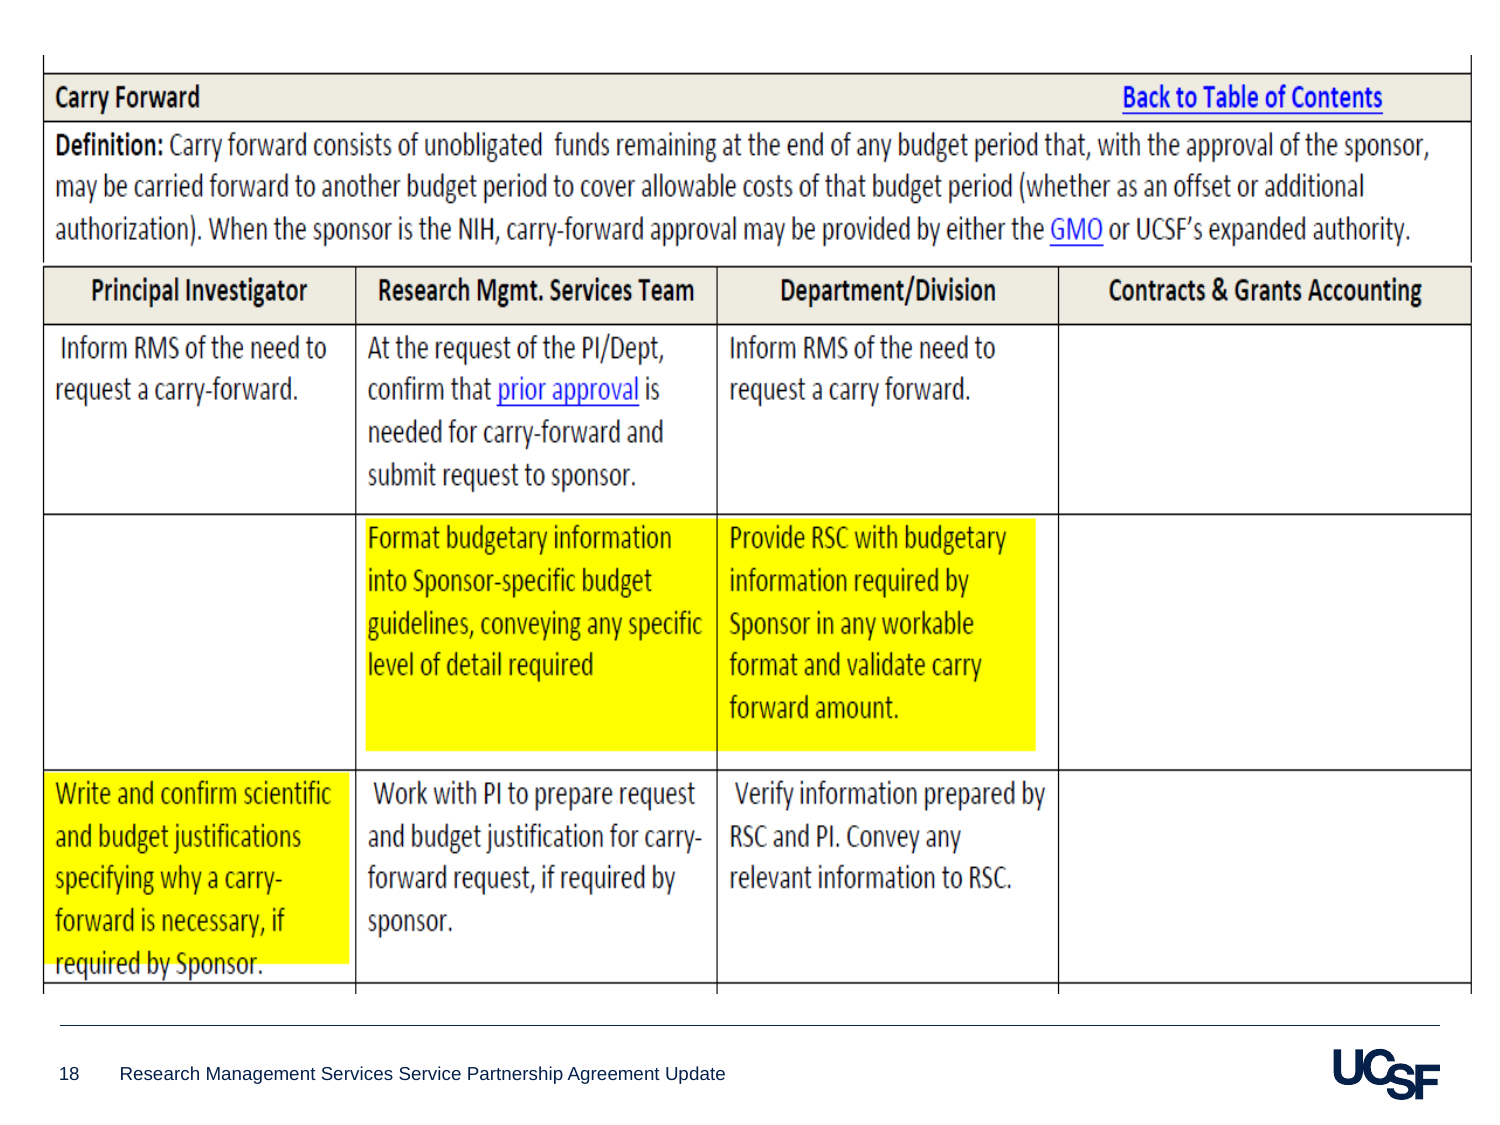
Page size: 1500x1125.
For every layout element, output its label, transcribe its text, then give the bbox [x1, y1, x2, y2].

picture [28, 55, 1479, 994]
footer Research Management Services Service Partnership Agreement Update [119, 1061, 827, 1084]
slide_number 18 [58, 1058, 100, 1085]
